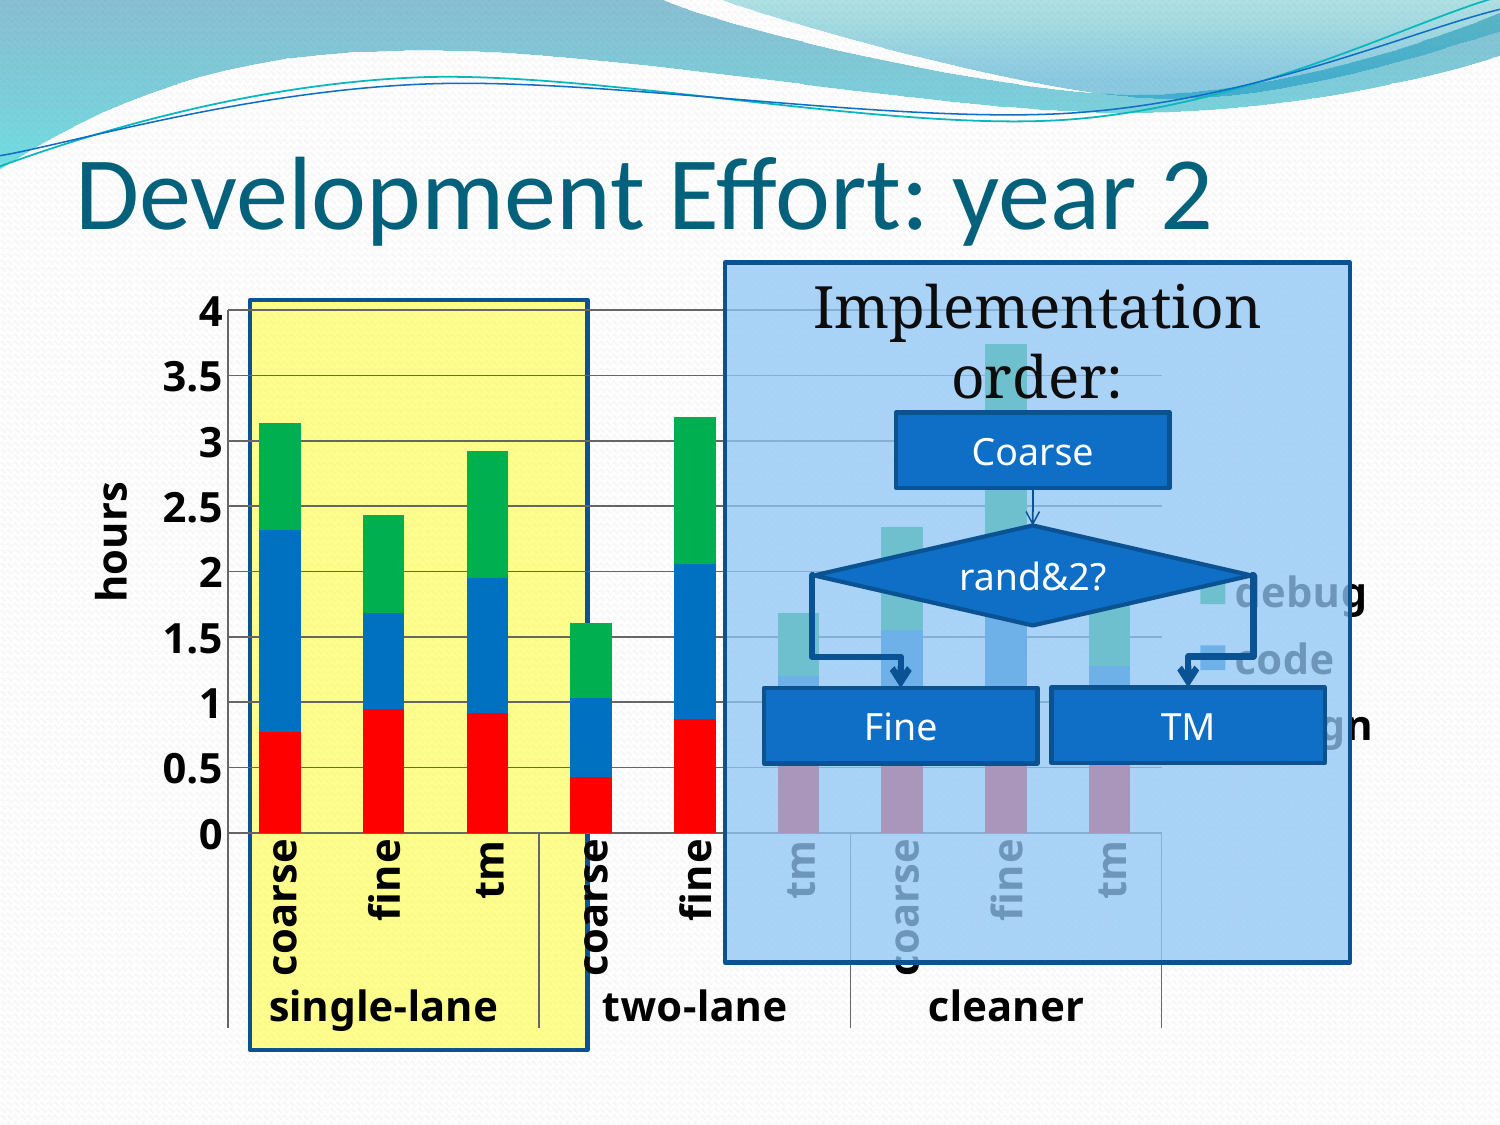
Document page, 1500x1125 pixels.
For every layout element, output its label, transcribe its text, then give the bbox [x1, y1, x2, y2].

text_box hours [77, 467, 130, 618]
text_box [724, 262, 1351, 963]
title Development Effort: year 2 [75, 62, 1425, 250]
chart [137, 265, 1401, 1051]
